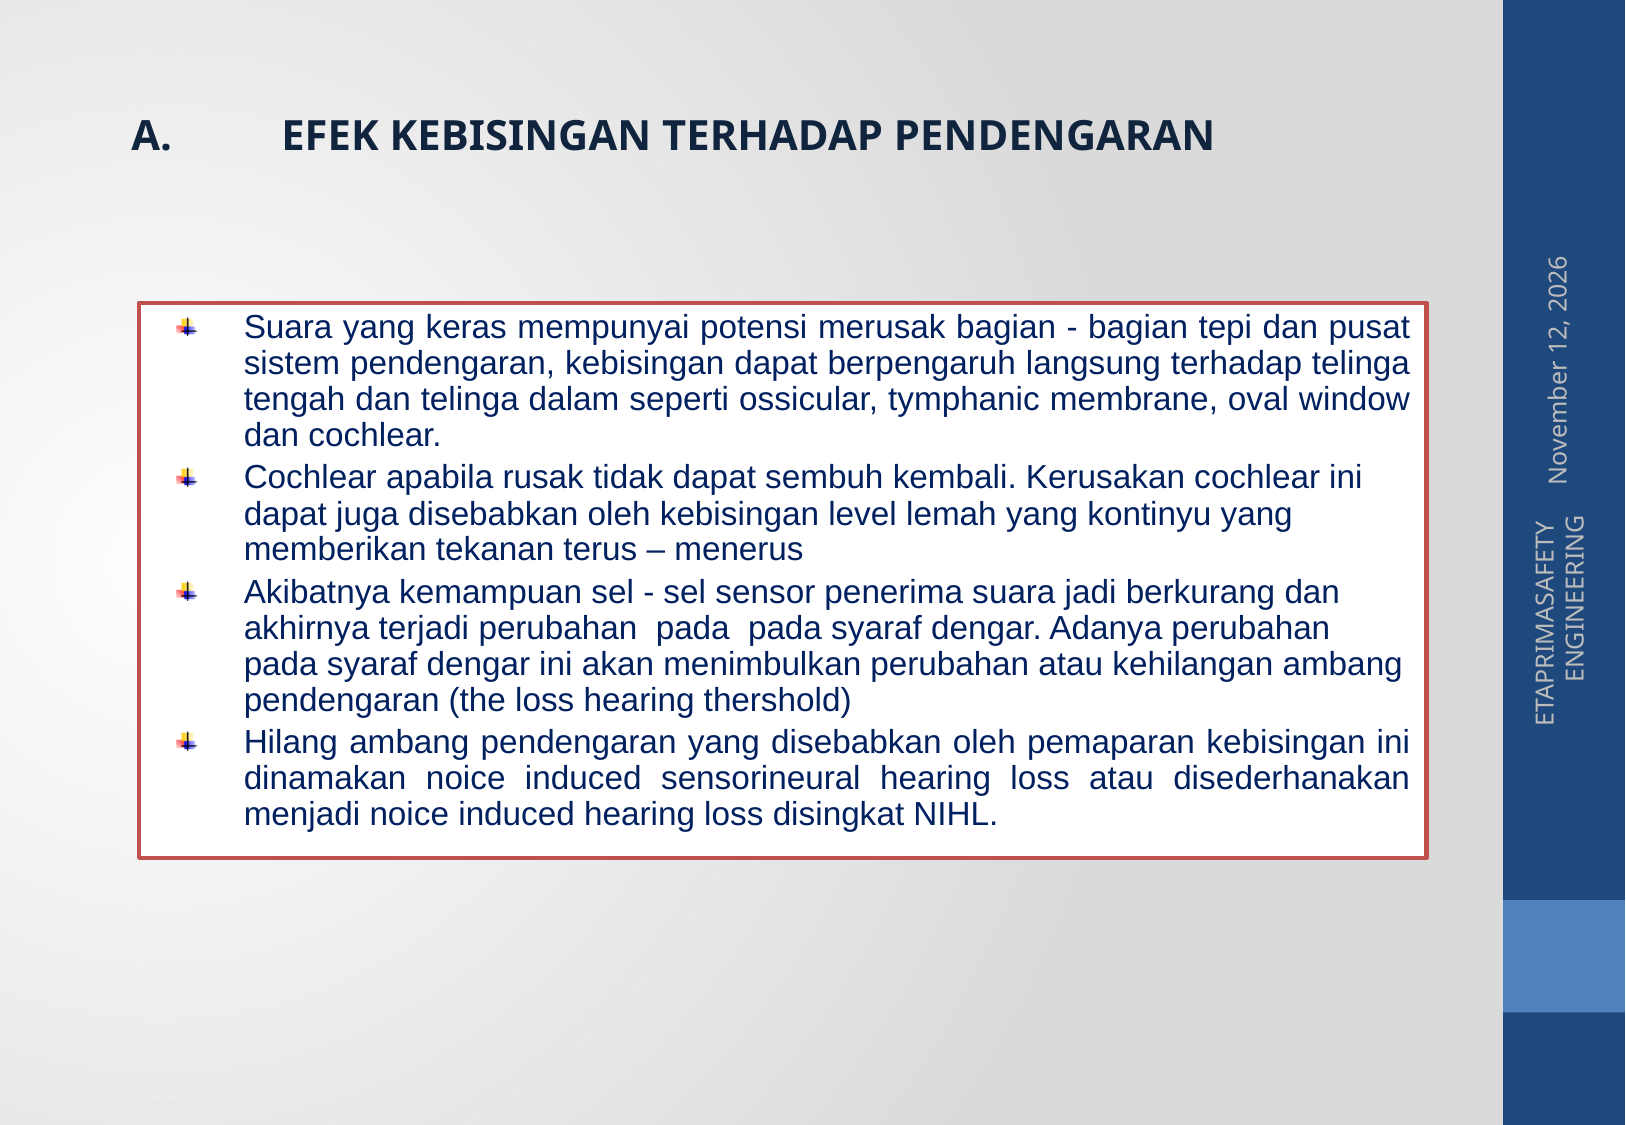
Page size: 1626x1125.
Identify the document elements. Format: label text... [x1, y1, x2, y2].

picture [176, 730, 197, 751]
text_box A. EFEK KEBISINGAN TERHADAP PENDENGARAN [80, 101, 1231, 167]
picture [176, 316, 197, 336]
picture [176, 580, 197, 601]
text_box Suara yang keras mempunyai potensi merusak bagian - bagian tepi dan pusat sistem pendengaran, kebisingan dapat berpengaruh langsung terhadap telinga tengah dan telinga dalam seperti ossicular, tymphanic membrane, oval window dan cochlear. Cochlear apabila rusak tidak dapat sembuh kembali. Kerusakan cochlear ini dapat juga disebabkan oleh kebisingan level lemah yang kontinyu yang memberikan tekanan terus – menerus Akibatnya kemampuan sel - sel sensor penerima suara jadi berkurang dan akhirnya terjadi perubahan pada pada syaraf dengar. Adanya perubahan pada syaraf dengar ini akan menimbulkan perubahan atau kehilangan ambang pendengaran (the loss hearing thershold) Hilang ambang pendengaran yang disebabkan oleh pemaparan kebisingan ini dinamakan noice induced sensorineural hearing loss atau disederhanakan menjadi noice induced hearing loss disingkat NIHL. [137, 301, 1429, 860]
picture [176, 466, 197, 487]
footer ETAPRIMASAFETY ENGINEERING [1526, 500, 1592, 889]
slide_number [1526, 100, 1592, 500]
